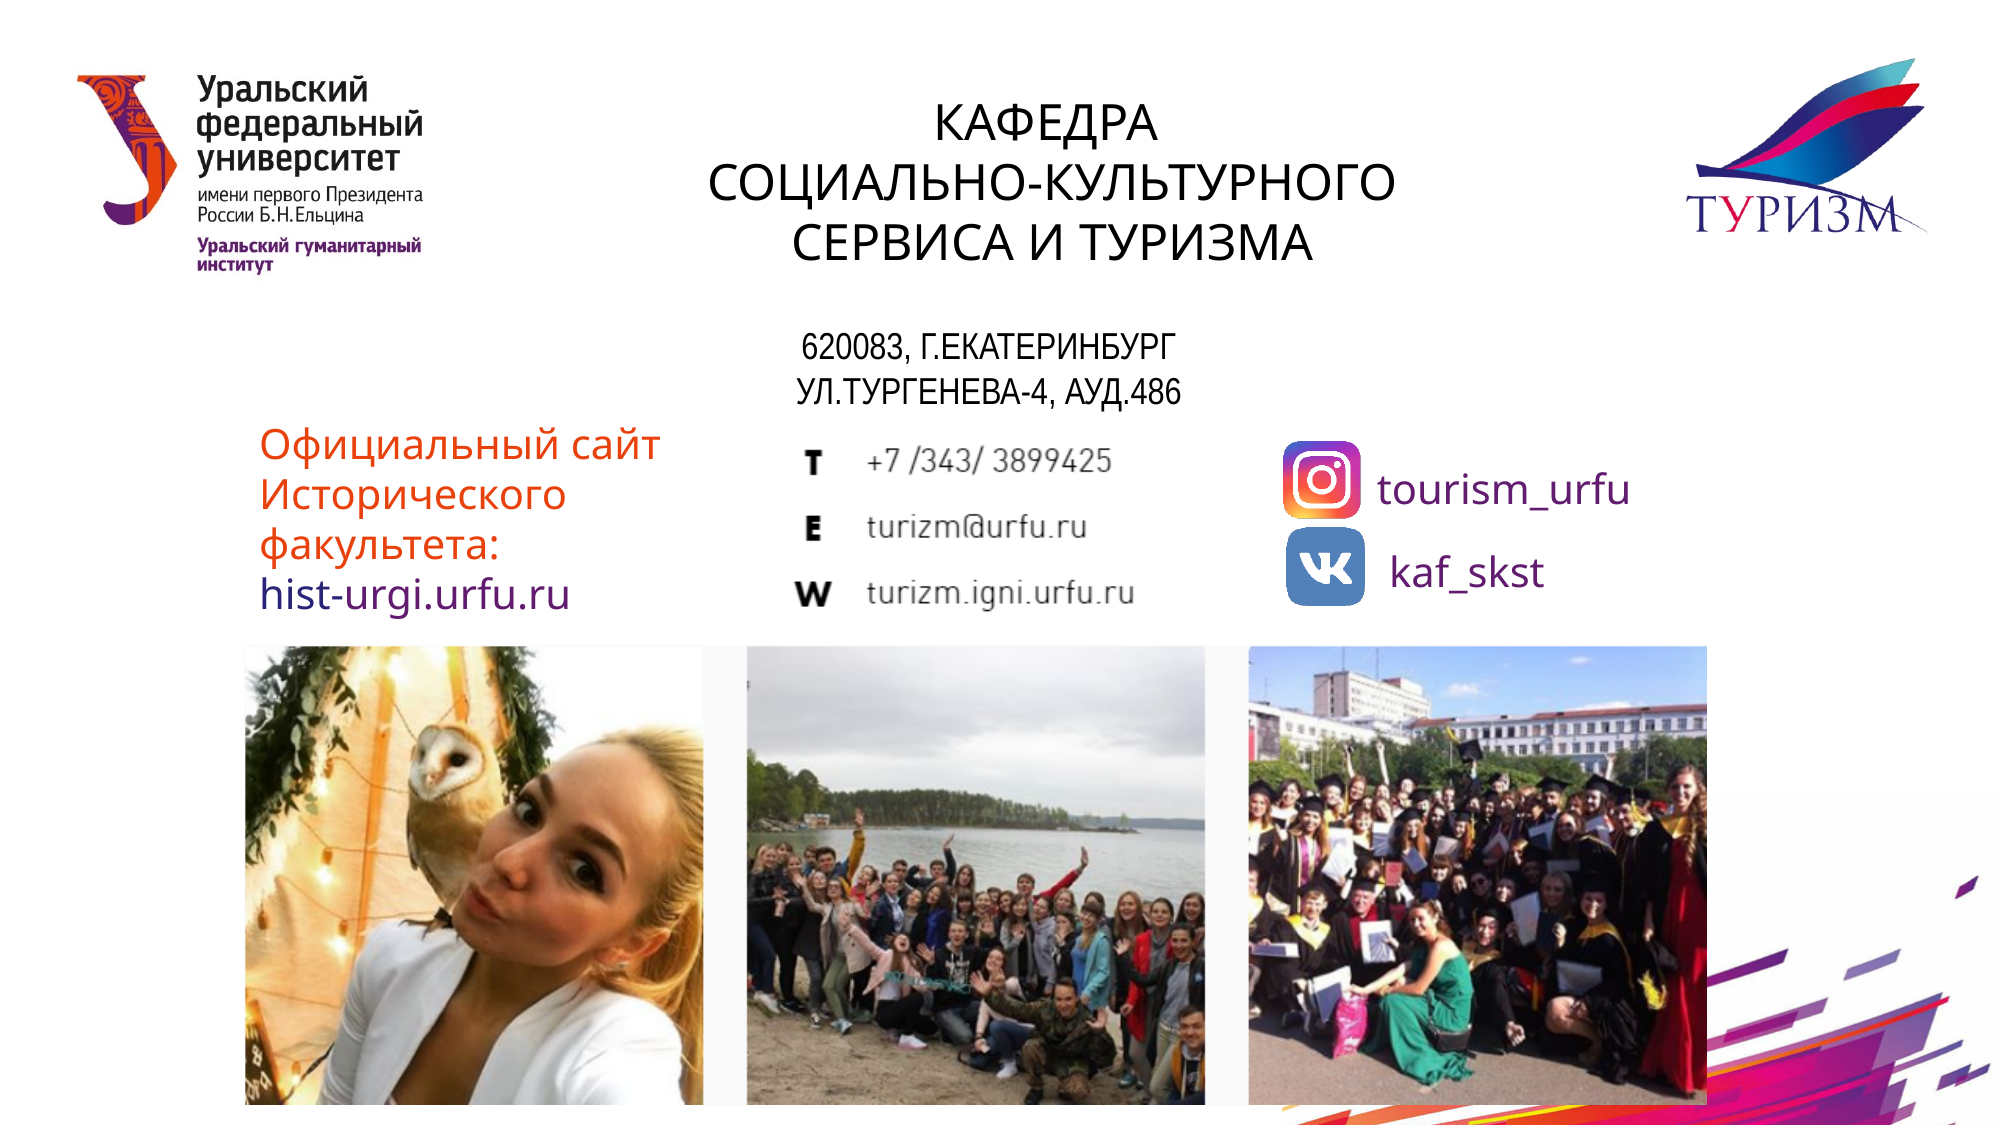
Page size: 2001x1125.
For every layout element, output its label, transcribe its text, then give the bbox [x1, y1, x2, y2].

text_box kaf_skst [1374, 538, 1620, 604]
text_box КАФЕДРА СОЦИАЛЬНО-КУЛЬТУРНОГО СЕРВИСА И ТУРИЗМА [499, 83, 1620, 278]
picture [1282, 440, 1361, 519]
picture [244, 645, 2000, 1125]
picture [788, 422, 1163, 621]
picture [1286, 527, 1365, 606]
text_box 620083, Г.ЕКАТЕРИНБУРГ УЛ.ТУРГЕНЕВА-4, АУД.486 [695, 314, 1283, 464]
picture [0, 0, 499, 349]
text_box tourism_urfu [1362, 455, 1647, 521]
text_box Официальный сайт Исторического факультета: hist-urgi.urfu.ru [244, 410, 718, 626]
picture [1683, 34, 1943, 252]
